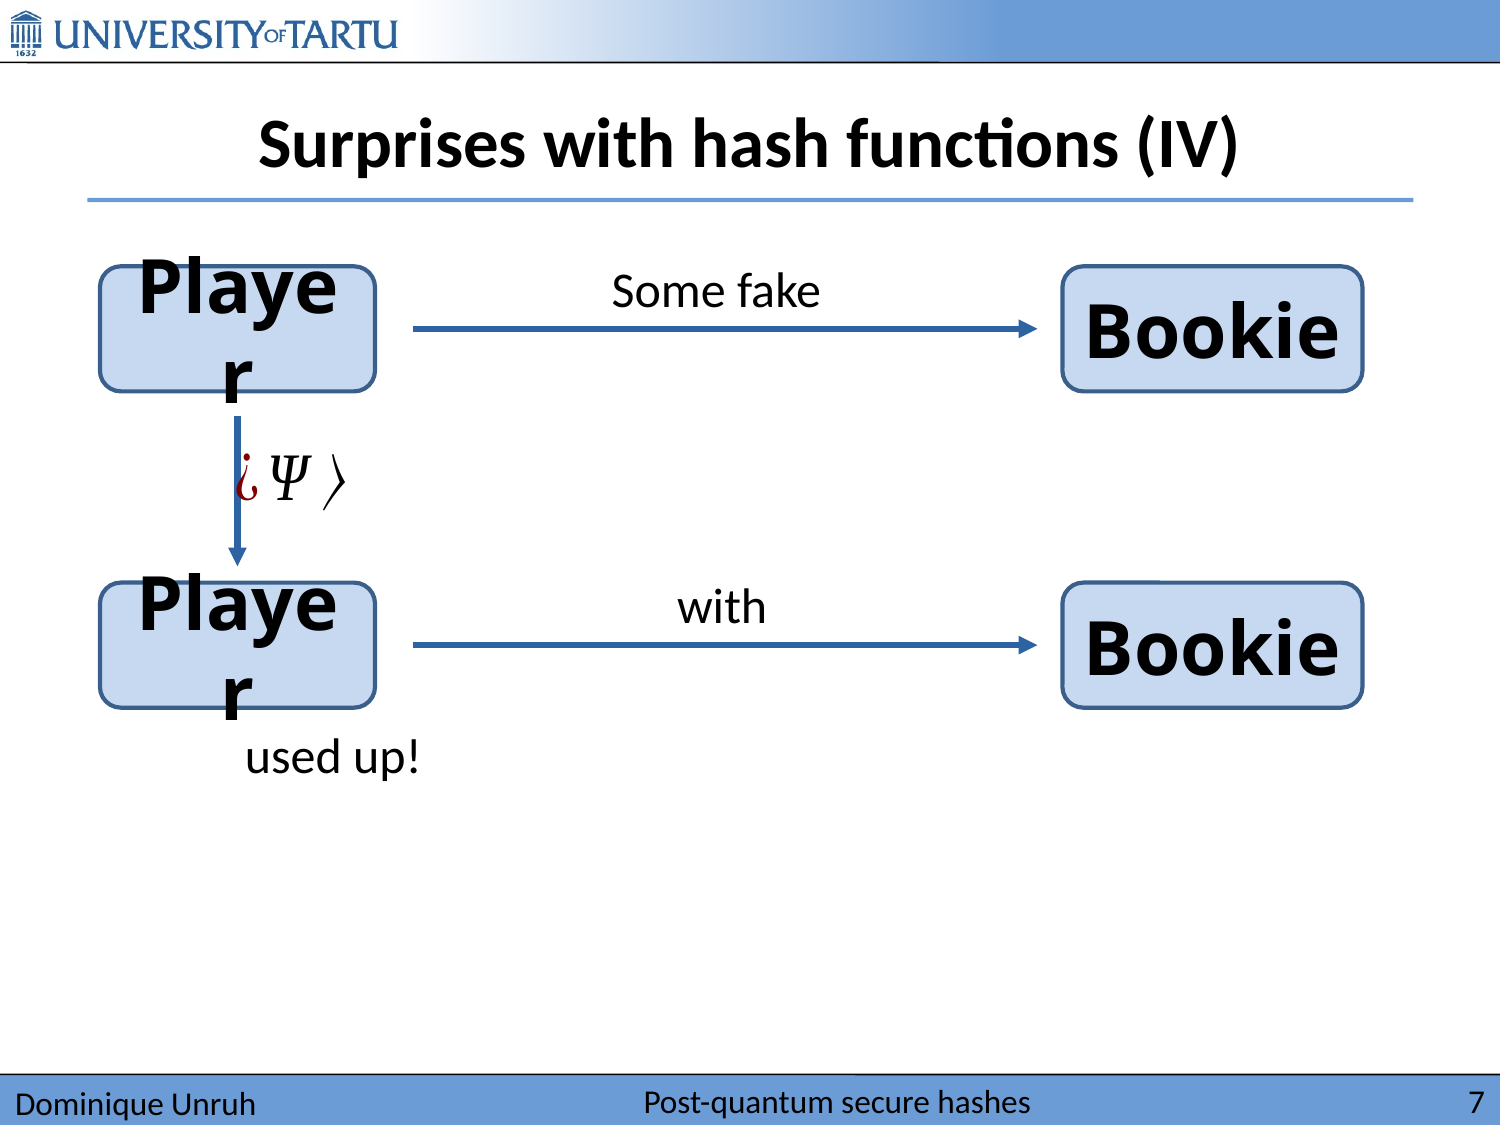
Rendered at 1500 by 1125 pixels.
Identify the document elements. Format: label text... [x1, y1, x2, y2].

picture [0, 0, 407, 61]
footer Post-quantum secure hashes [362, 1074, 1313, 1125]
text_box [99, 249, 1363, 793]
slide_number 7 [1400, 1074, 1500, 1125]
title Surprises with hash functions (IV) [87, 75, 1413, 203]
